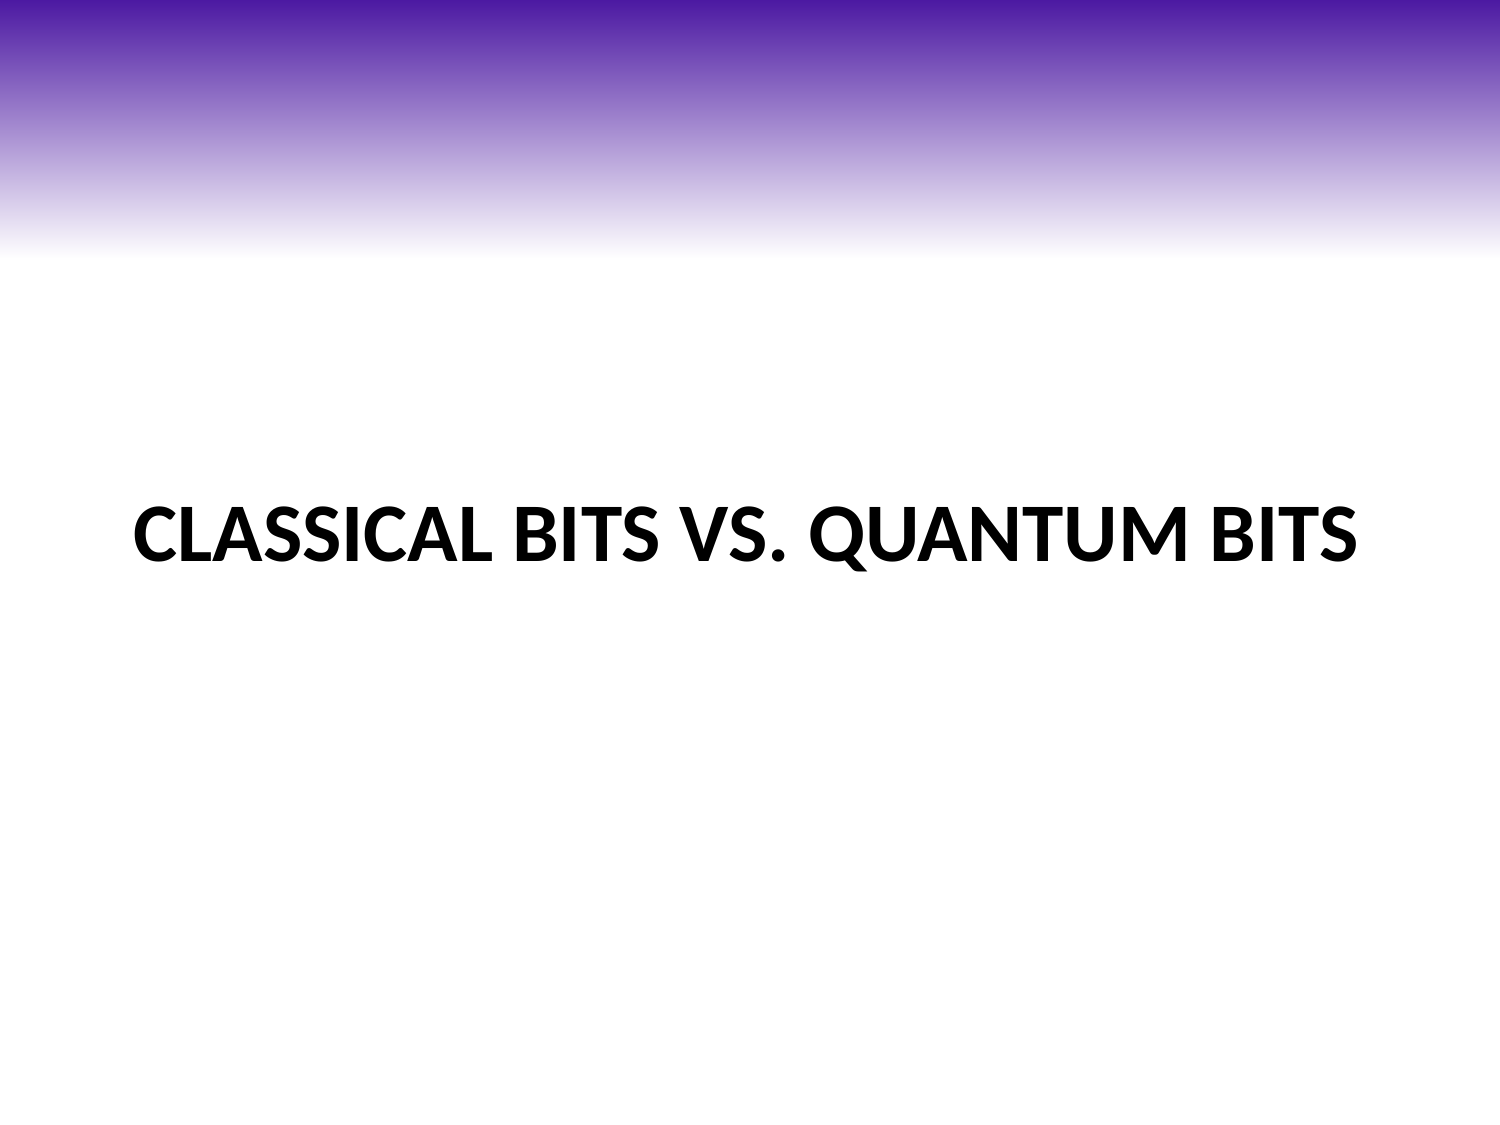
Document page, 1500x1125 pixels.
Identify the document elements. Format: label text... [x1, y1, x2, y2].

title Classical bits vs. quantum bits [118, 470, 1394, 694]
